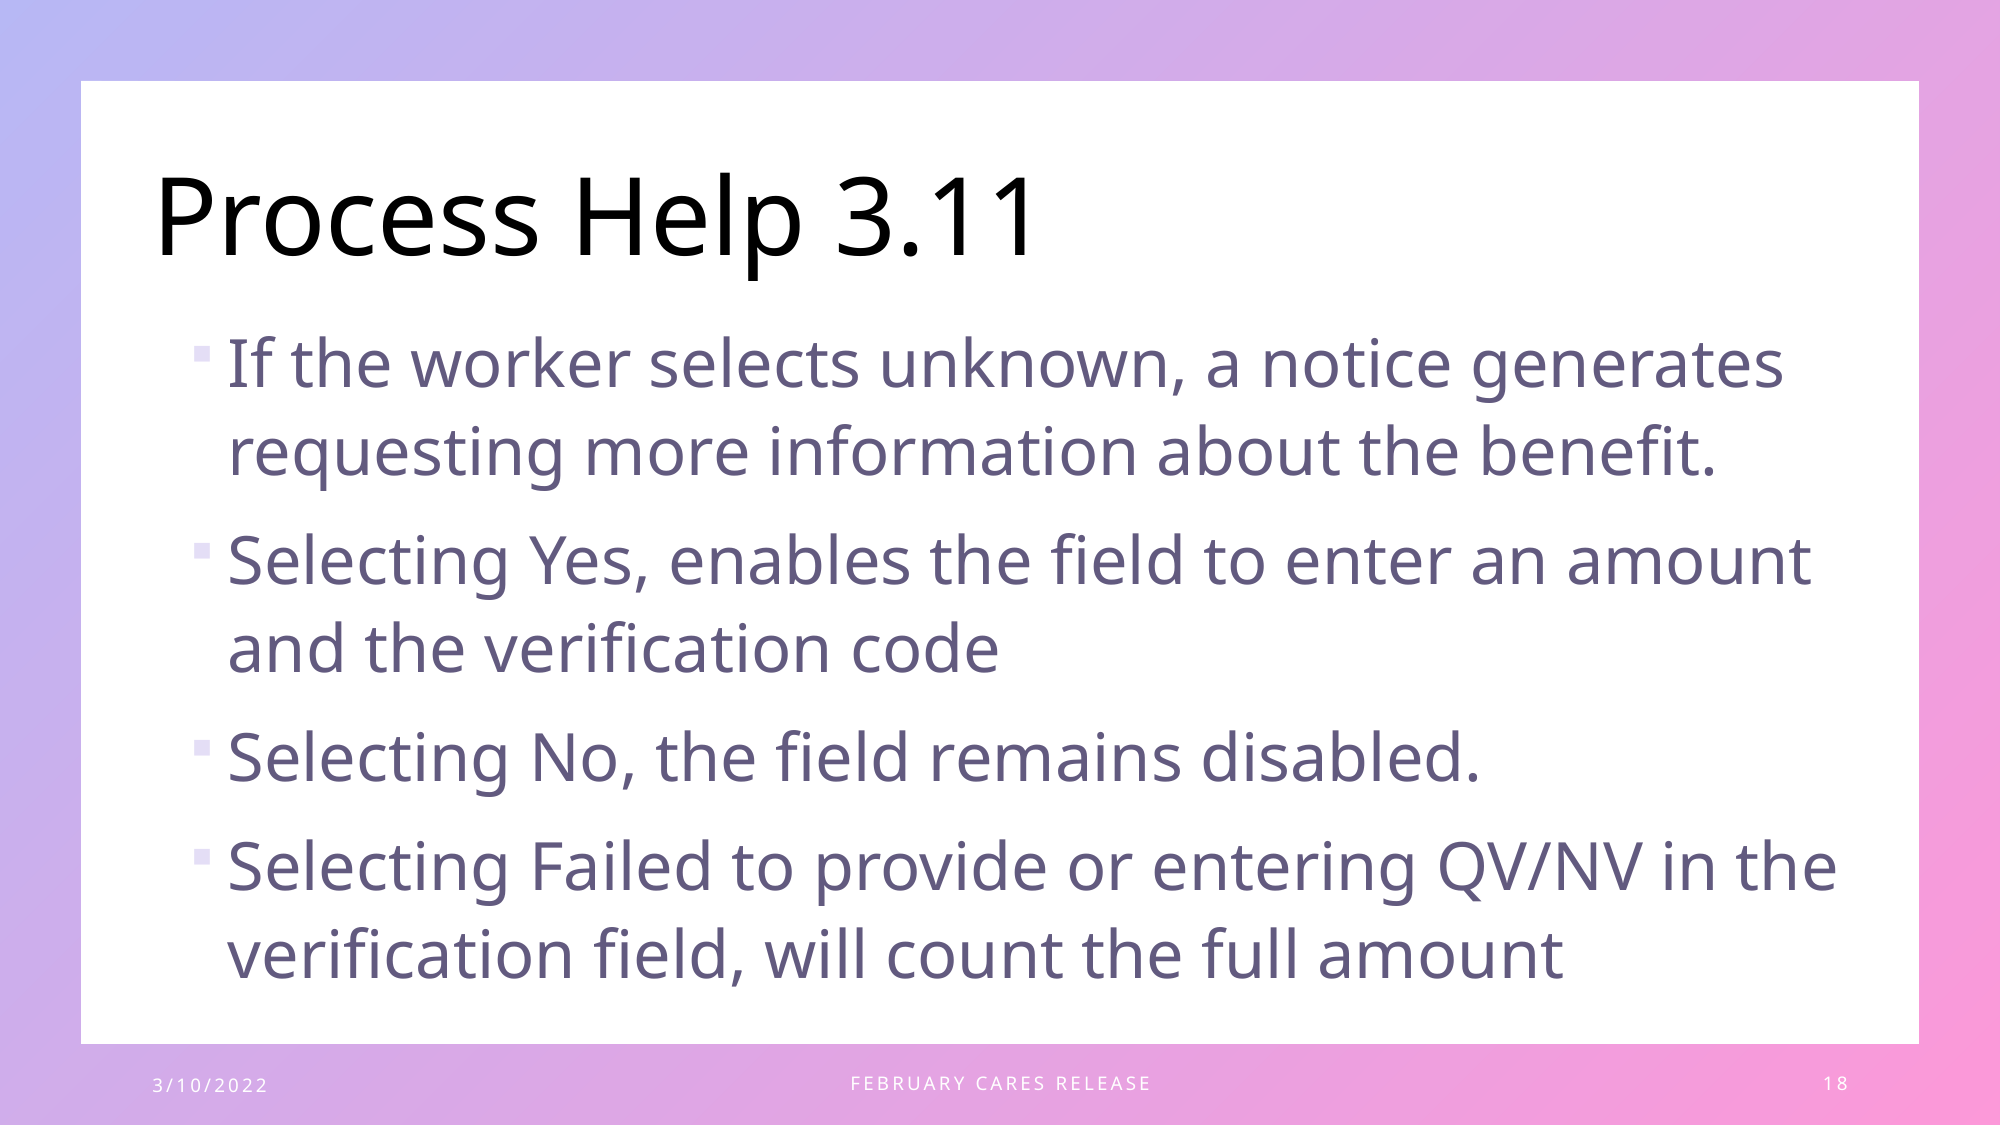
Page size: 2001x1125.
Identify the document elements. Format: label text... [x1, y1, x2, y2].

list If the worker selects unknown, a notice generates requesting more information about the benefit. Selecting Yes, enables the field to enter an amount and the verification code Selecting No, the field remains disabled. Selecting Failed to provide or entering QV/NV in the verification field, will count the full amount [137, 305, 1863, 1014]
title Process Help 3.11 [137, 111, 1863, 305]
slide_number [137, 1054, 588, 1115]
footer February CARES Release [662, 1054, 1338, 1115]
slide_number 18 [1412, 1054, 1863, 1115]
